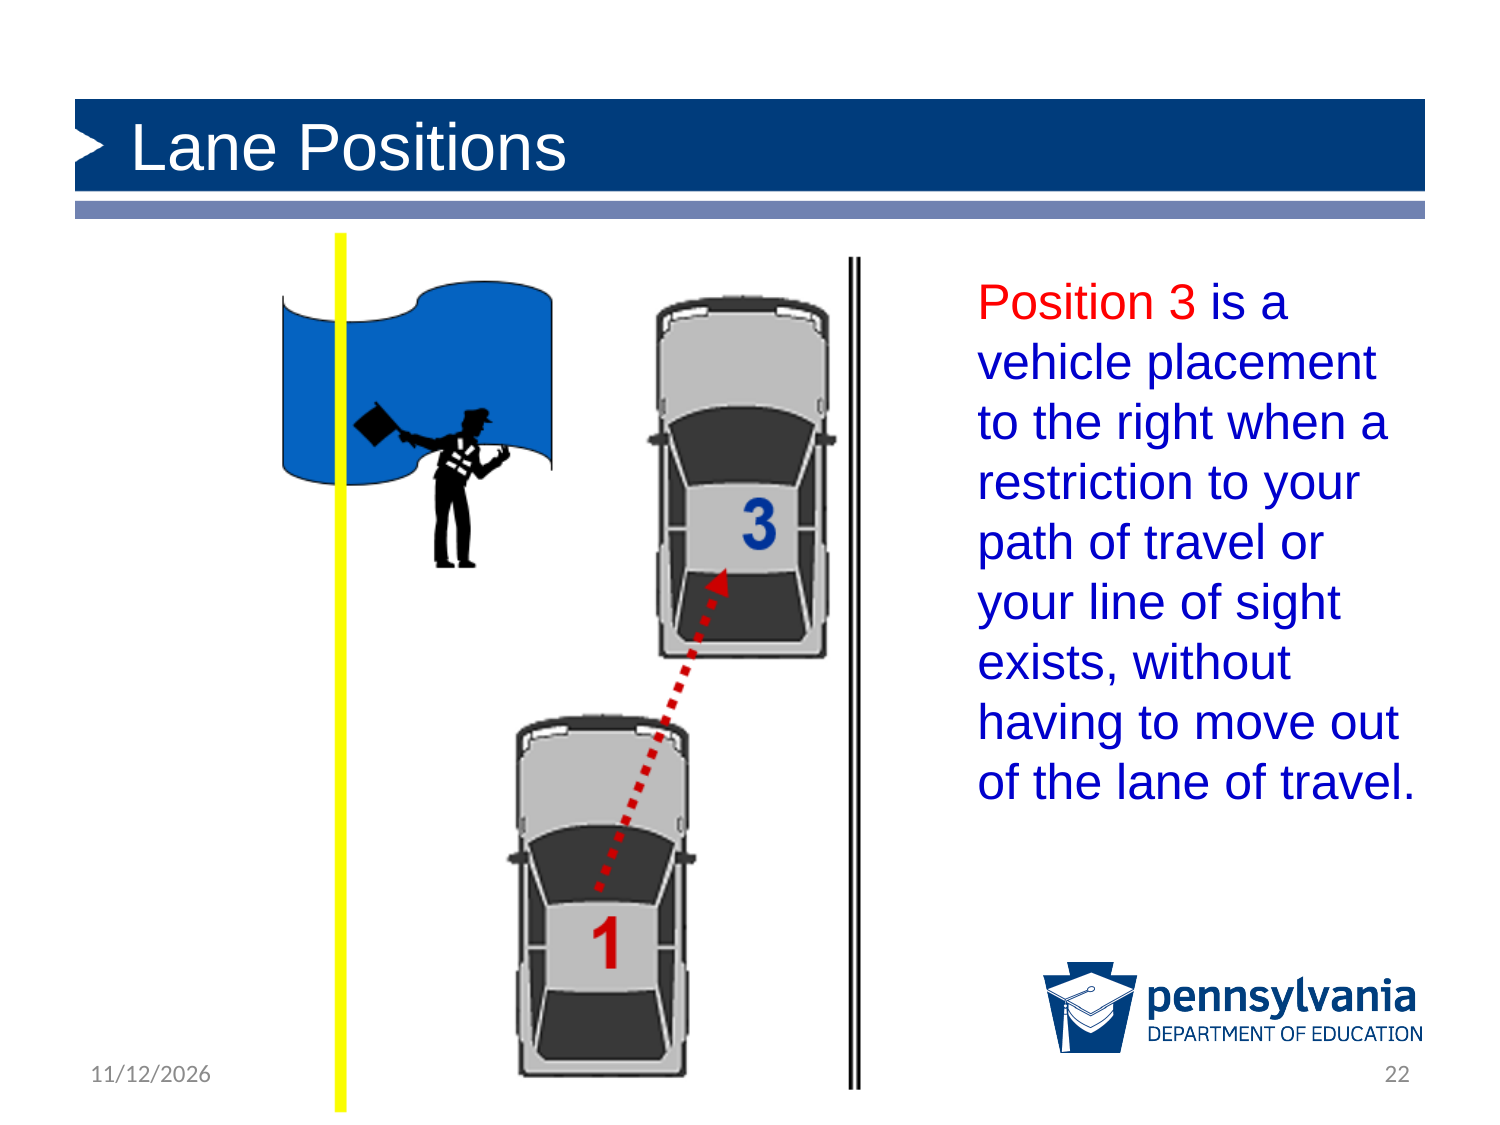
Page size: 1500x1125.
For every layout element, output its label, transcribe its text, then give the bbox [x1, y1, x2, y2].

picture [1043, 962, 1422, 1053]
slide_number 22 [1074, 1042, 1425, 1103]
picture [75, 99, 87, 219]
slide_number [75, 1042, 269, 1103]
text_box Position 3 is a vehicle placement to the right when a restriction to your path of travel or your line of sight exists, without having to move out of the lane of travel. [962, 262, 1438, 818]
title Lane Positions [87, 50, 1438, 238]
picture [274, 224, 901, 1125]
